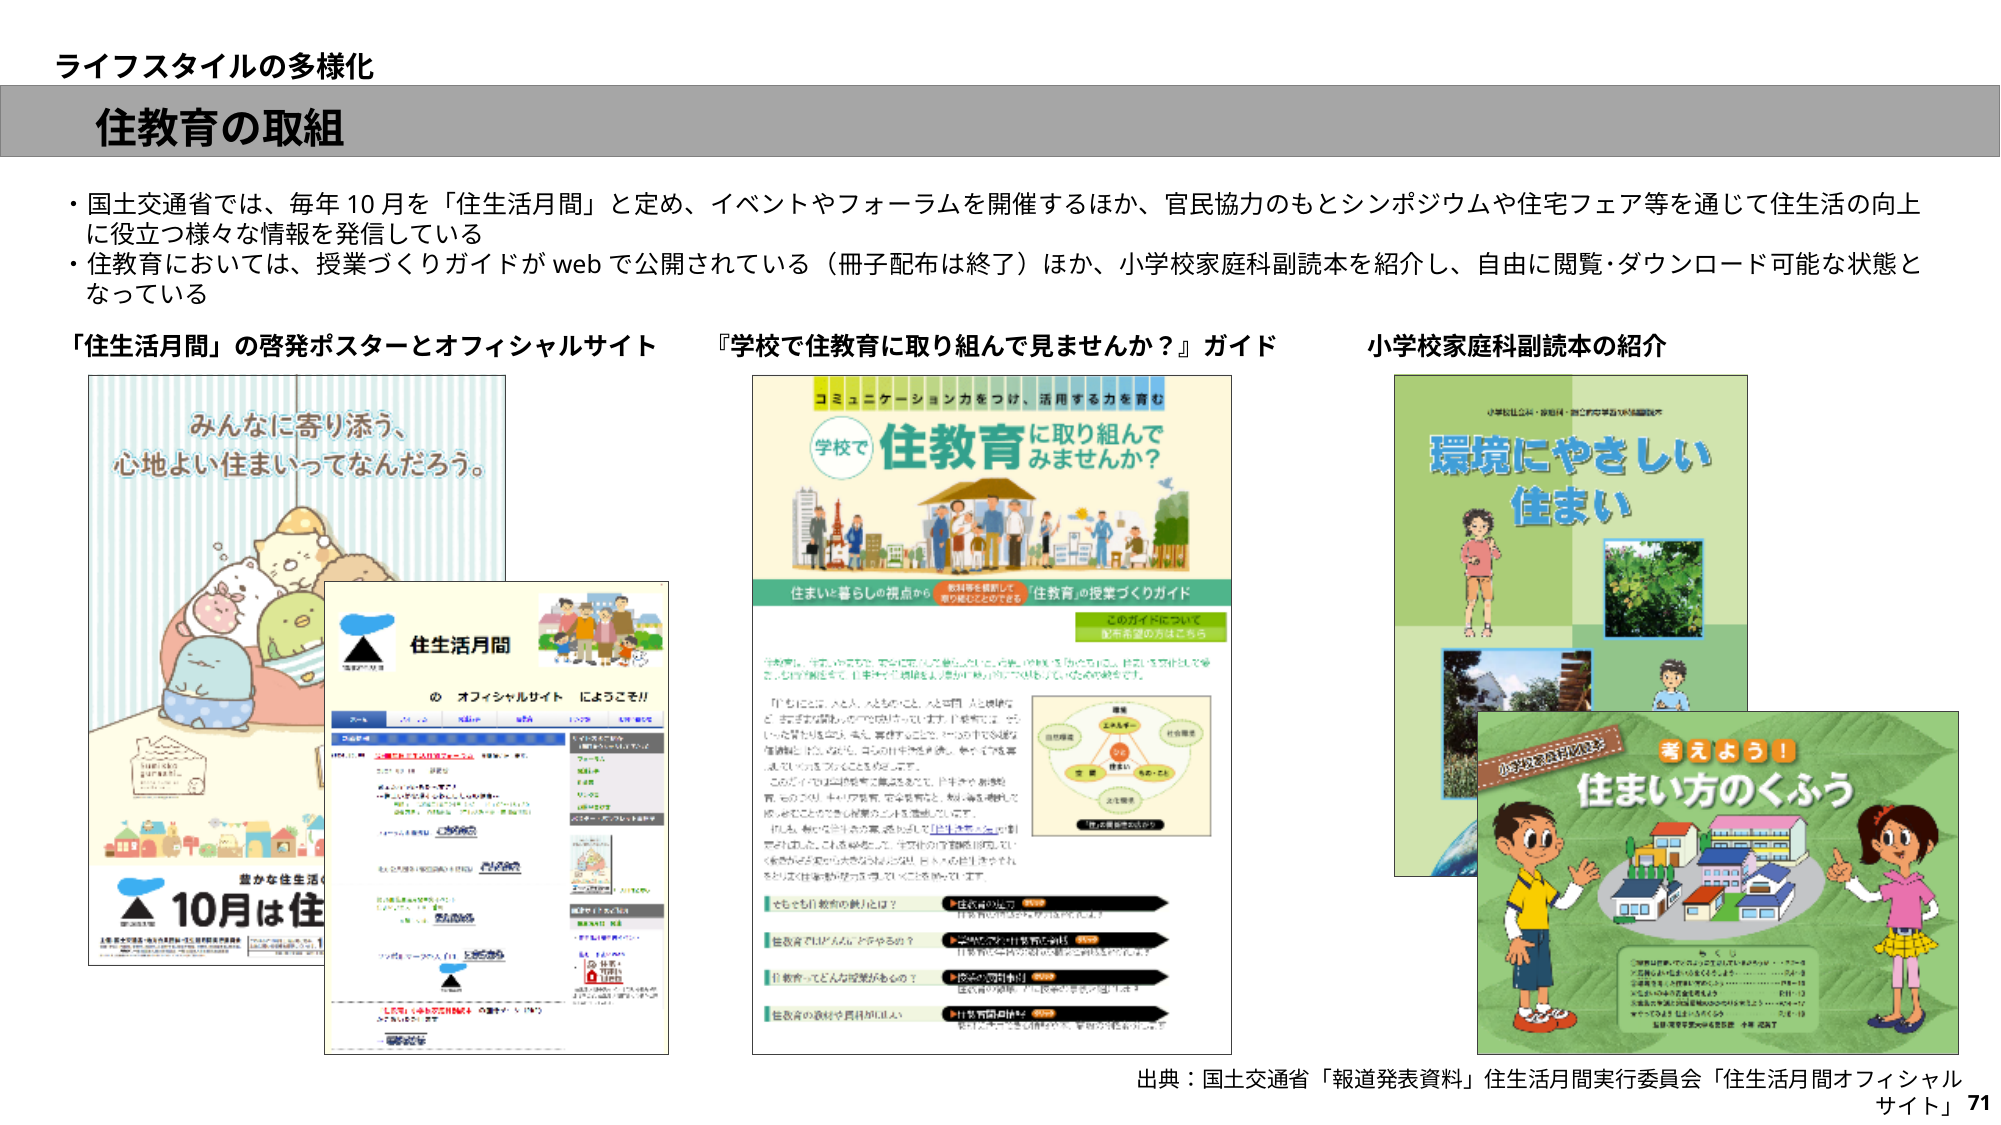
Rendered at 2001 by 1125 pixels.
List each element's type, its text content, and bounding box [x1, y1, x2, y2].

text_box 住教育の取組 [52, 94, 1533, 149]
slide_number 71 [1935, 1082, 1992, 1125]
picture [752, 374, 1232, 1055]
picture [88, 374, 669, 1055]
text_box 小学校家庭科副読本の紹介 [1362, 324, 1703, 361]
text_box 出典：国土交通省「報道発表資料」住生活月間実行委員会「住生活月間オフィシャルサイト」 [1114, 1054, 1978, 1119]
picture [1393, 374, 1959, 1055]
text_box 「住生活月間」の啓発ポスターとオフィシャルサイト [53, 324, 674, 361]
text_box ・国土交通省では、毎年10月を「住生活月間」と定め、イベントやフォーラムを開催するほか、官民協力のもとシンポジウムや住宅フェア等を通じて住生活の向上に役立つ様々な情報を発信している ・住教育においては、授業づくりガイドがwebで公開されている（冊子配布は終了）ほか、小学校家庭科副読本を紹介し、自由に閲覧･ダウンロード可能な状態となっている [47, 177, 1937, 309]
text_box [0, 85, 2000, 157]
text_box ライフスタイルの多様化 [53, 47, 1138, 83]
text_box 『学校で住教育に取り組んで見ませんか？』ガイド [699, 324, 1310, 361]
